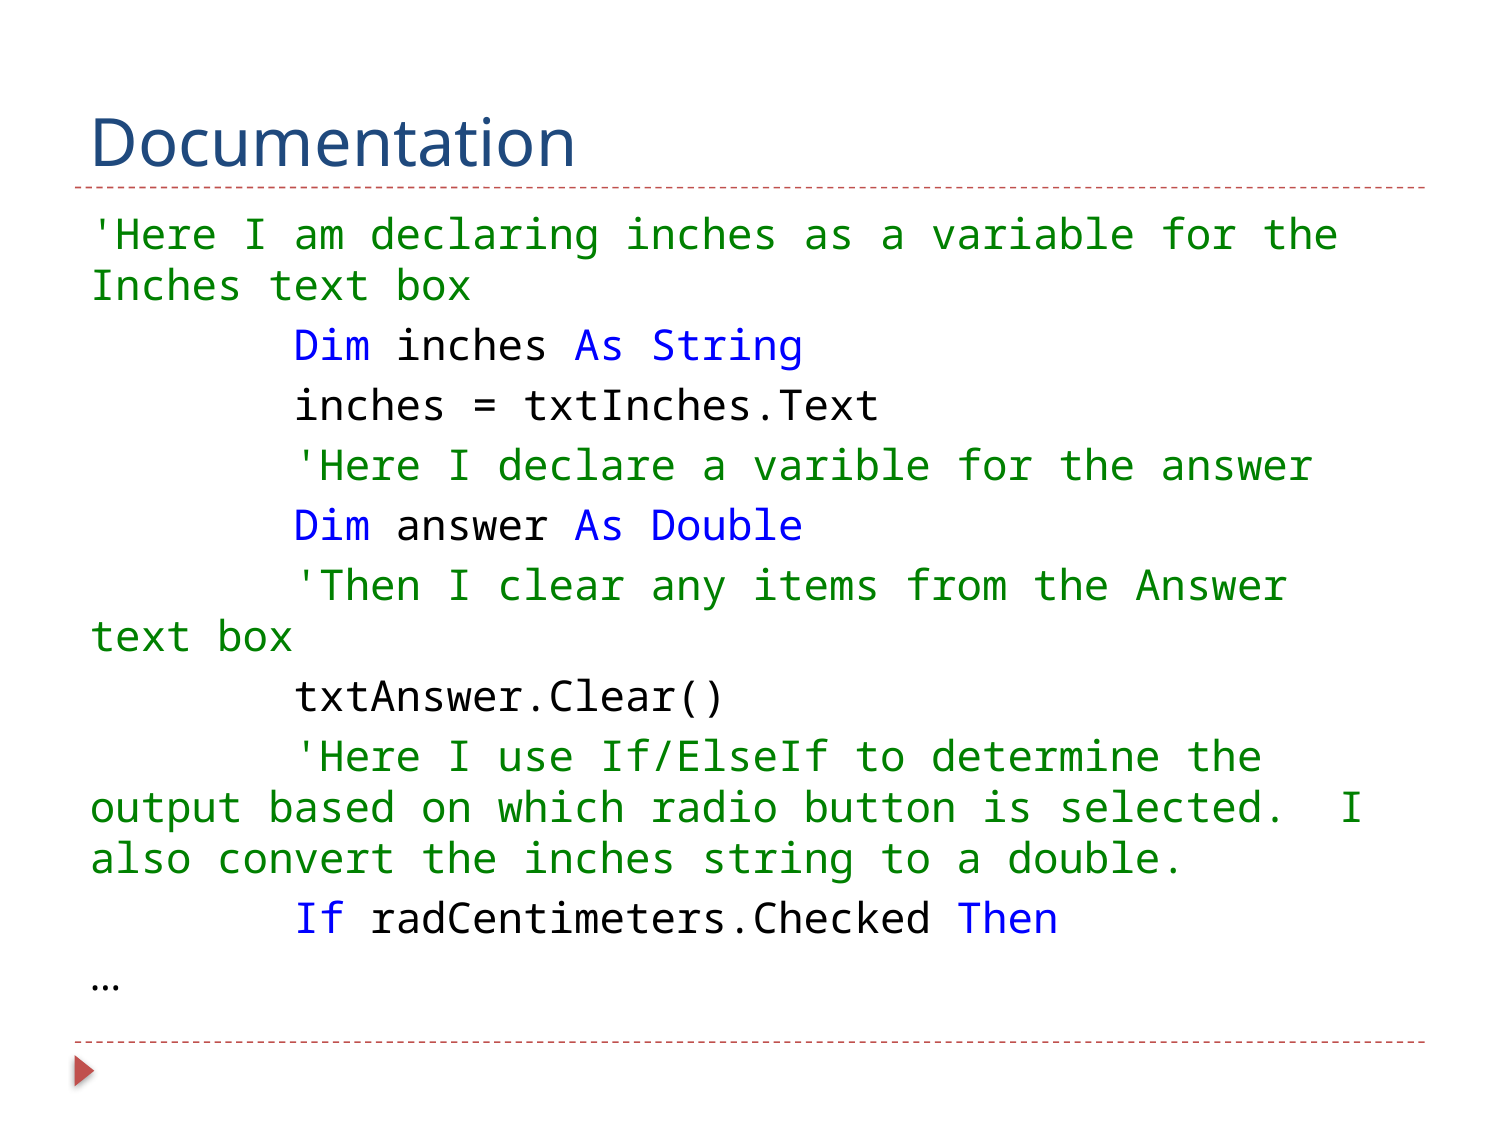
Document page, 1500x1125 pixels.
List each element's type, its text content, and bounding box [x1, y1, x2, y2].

list 'Here I am declaring inches as a variable for the Inches text box Dim inches As String inches = txtInches.Text 'Here I declare a varible for the answer Dim answer As Double 'Then I clear any items from the Answer text box txtAnswer.Clear() 'Here I use If/ElseIf to determine the output based on which radio button is selected. I also convert the inches string to a double. If radCentimeters.Checked Then … [75, 200, 1425, 1010]
title Documentation [75, 24, 1425, 188]
